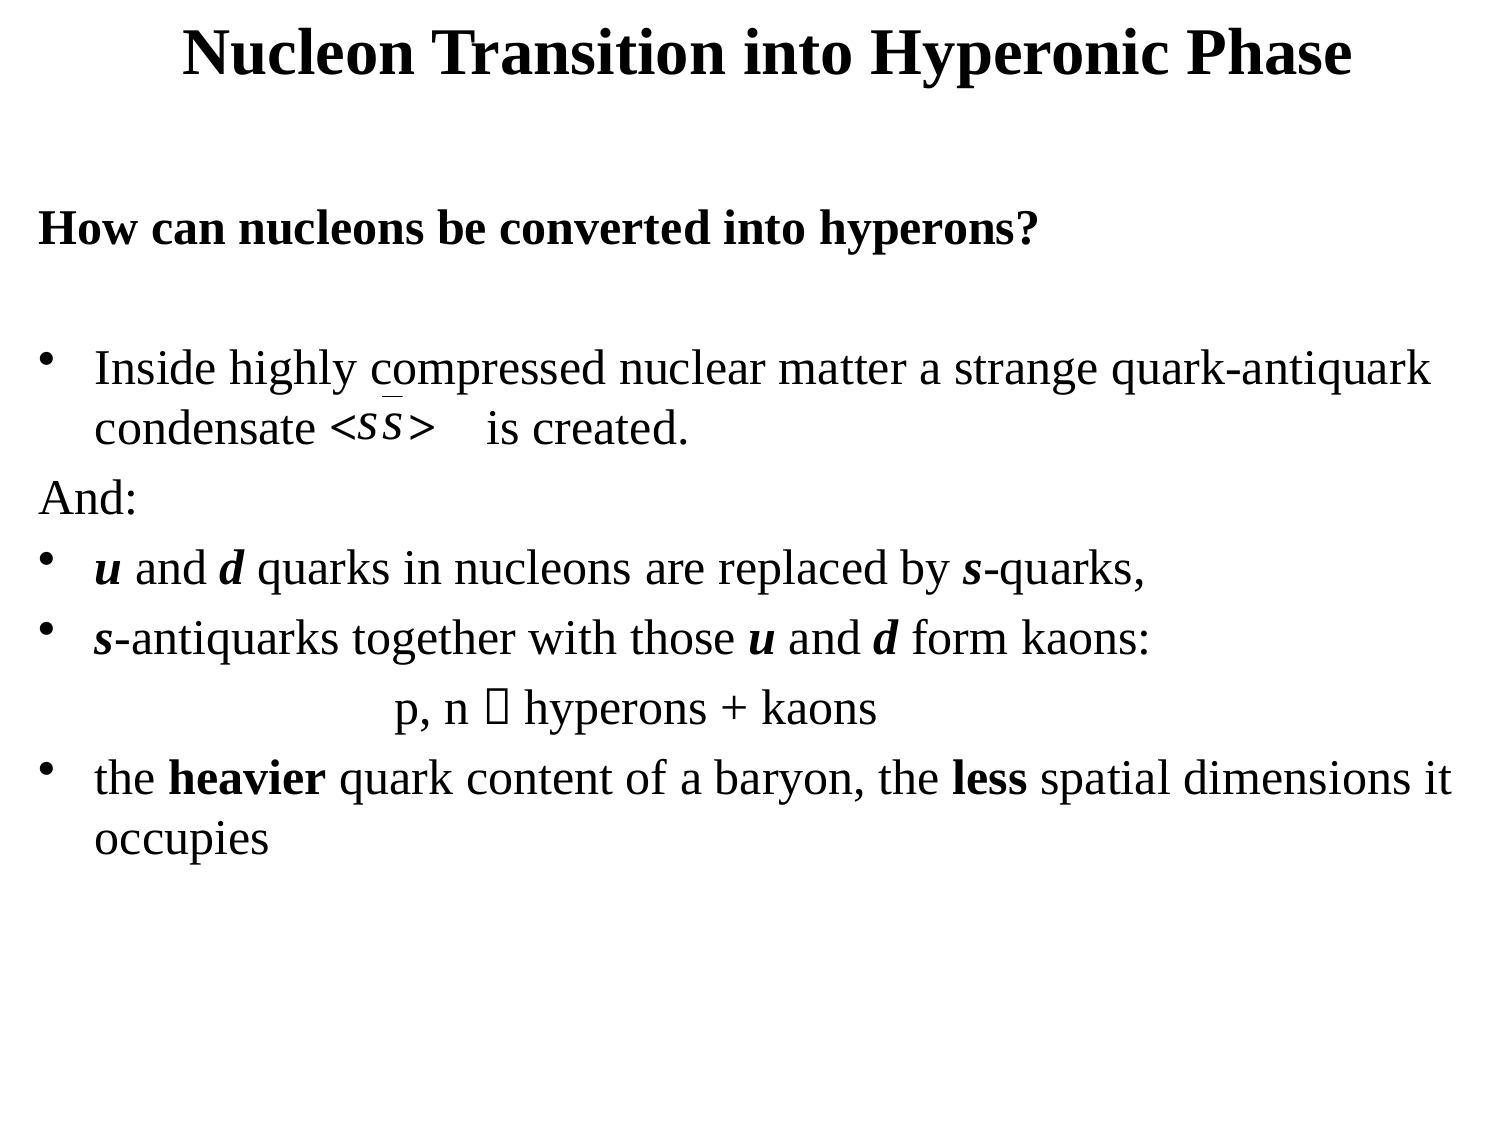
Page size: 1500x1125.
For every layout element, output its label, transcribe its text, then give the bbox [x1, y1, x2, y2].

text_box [348, 385, 413, 454]
title Nucleon Transition into Hyperonic Phase [93, 0, 1444, 96]
list How can nucleons be converted into hyperons? Inside highly compressed nuclear matter a strange quark-antiquark condensate < > is created. And: u and d quarks in nucleons are replaced by s-quarks, s-antiquarks together with those u and d form kaons: p, n  hyperons + kaons the heavier quark content of a baryon, the less spatial dimensions it occupies [23, 116, 1500, 1079]
